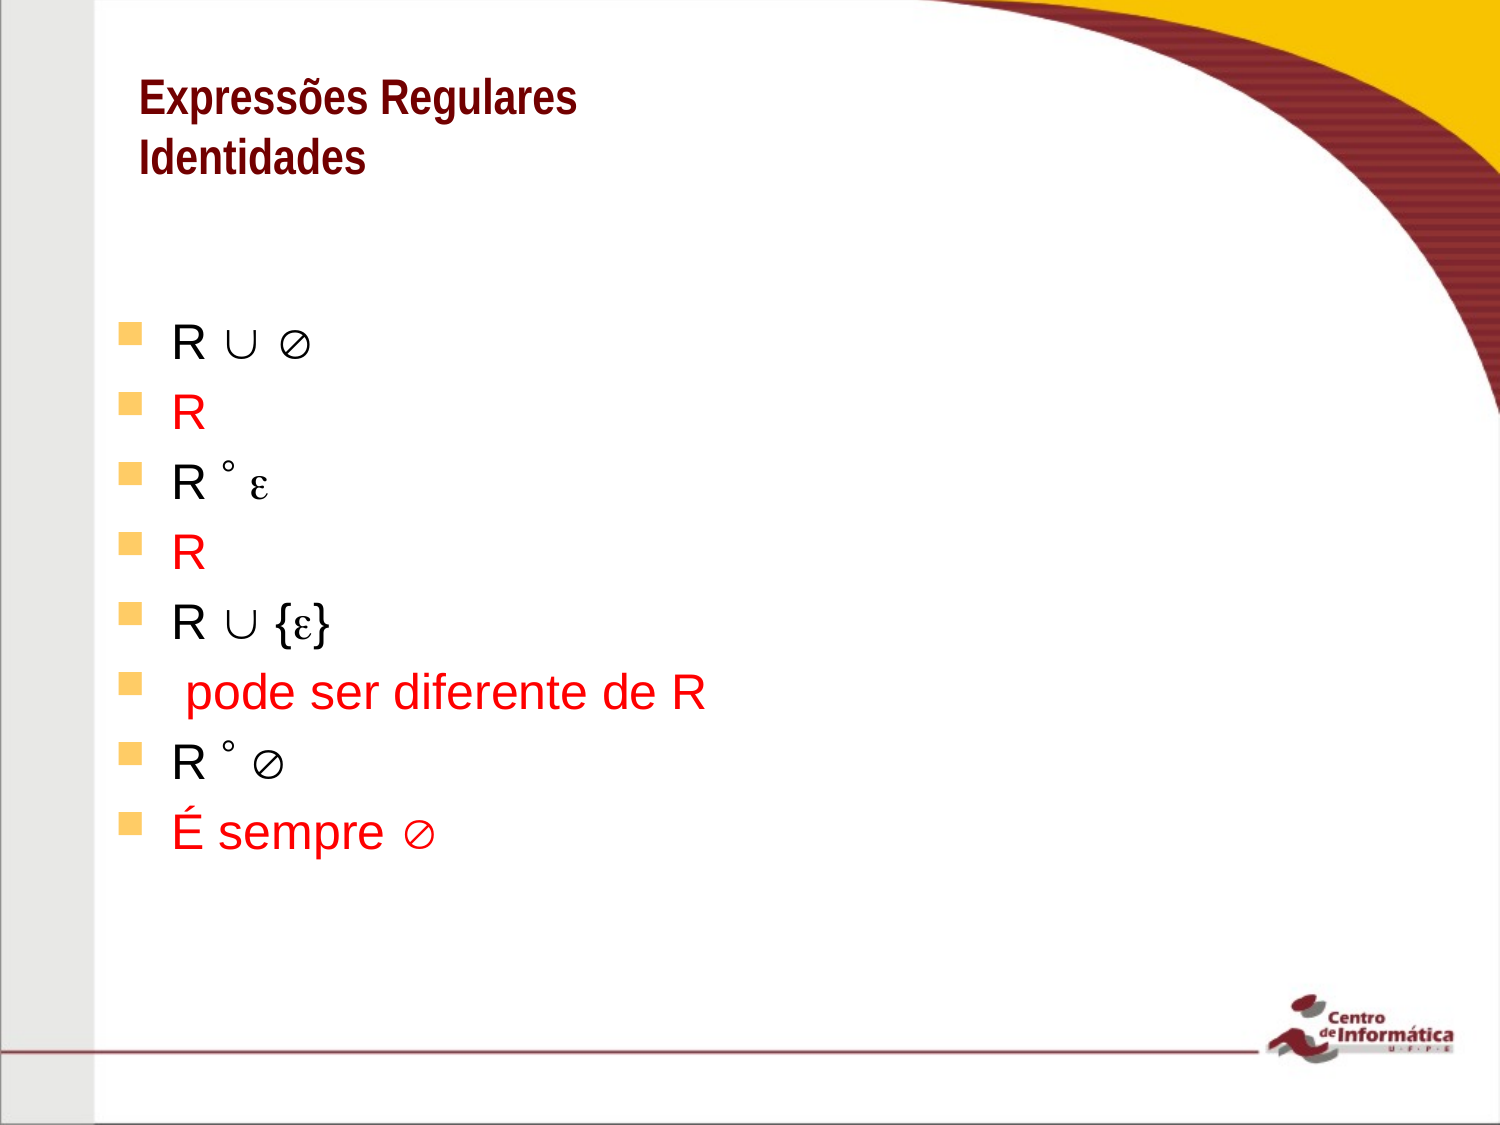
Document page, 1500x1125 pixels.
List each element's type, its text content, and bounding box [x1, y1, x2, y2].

list R   R R   R R  {} pode ser diferente de R R   É sempre  [100, 231, 1400, 1106]
picture [0, 0, 1500, 1125]
title Expressões Regulares Identidades [123, 30, 1319, 219]
